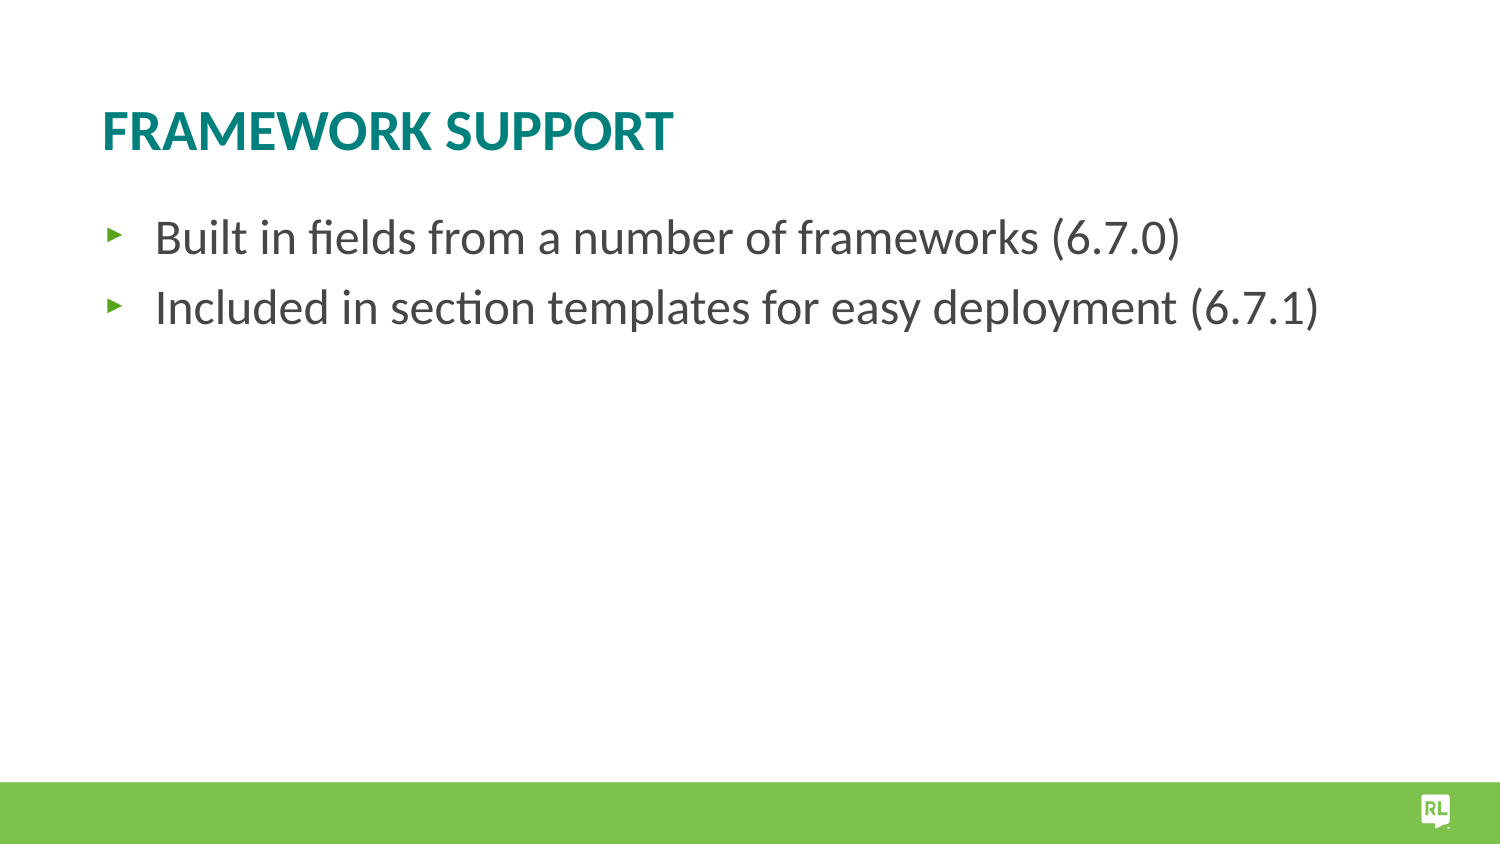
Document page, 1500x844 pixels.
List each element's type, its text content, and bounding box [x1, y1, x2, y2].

picture [0, 0, 1500, 844]
title Framework Support [87, 56, 1213, 196]
list Built in fields from a number of frameworks (6.7.0) Included in section templates for easy deployment (6.7.1) [87, 196, 1400, 760]
